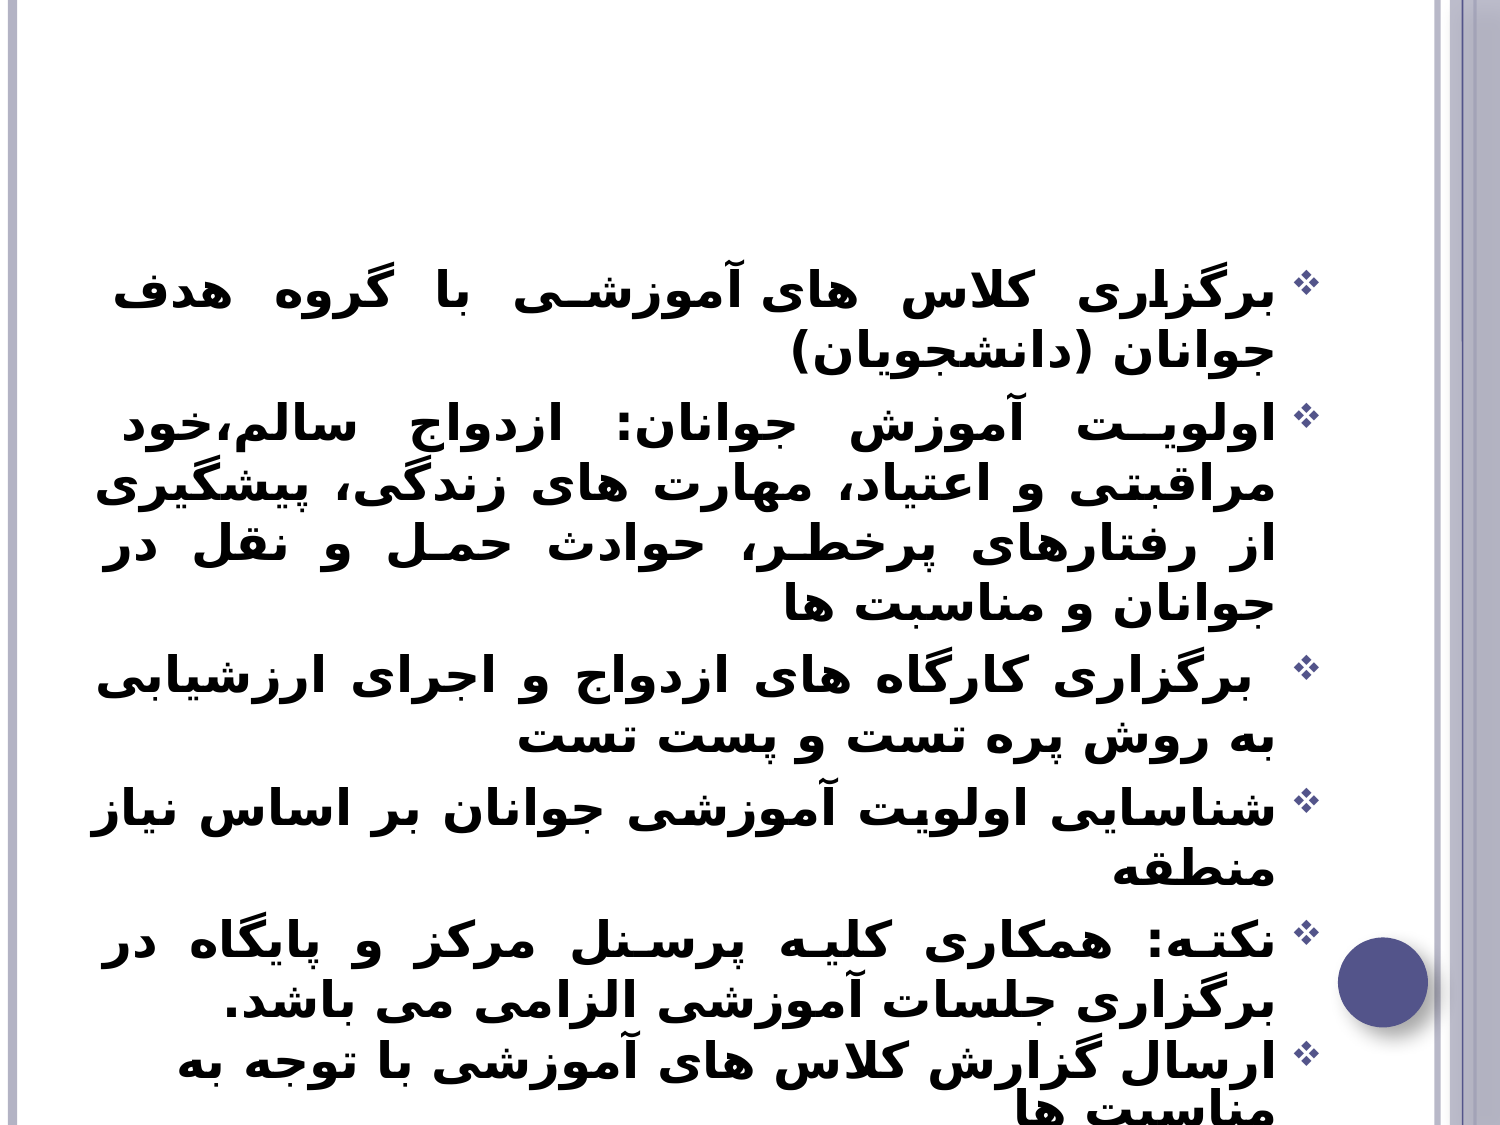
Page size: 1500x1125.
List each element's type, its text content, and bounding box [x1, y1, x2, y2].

list برگزاری کلاس های آموزشی با گروه هدف جوانان (دانشجویان) اولویت آموزش جوانان: ازدواج سالم،خود مراقبتی و اعتیاد، مهارت های زندگی، پیشگیری از رفتارهای پرخطر، حوادث حمل و نقل در جوانان و مناسبت ها برگزاری کارگاه های ازدواج و اجرای ارزشیابی به روش پره تست و پست تست شناسایی اولویت آموزشی جوانان بر اساس نیاز منطقه نکته: همکاری کلیه پرسنل مرکز و پایگاه در برگزاری جلسات آموزشی الزامی می باشد. ارسال گزارش کلاس های آموزشی با توجه به مناسبت ها تکمیل و ارسال فرم آماری آموزش بهداشت جوانان ماهانه (با اتوماسیون) [75, 249, 1338, 1050]
